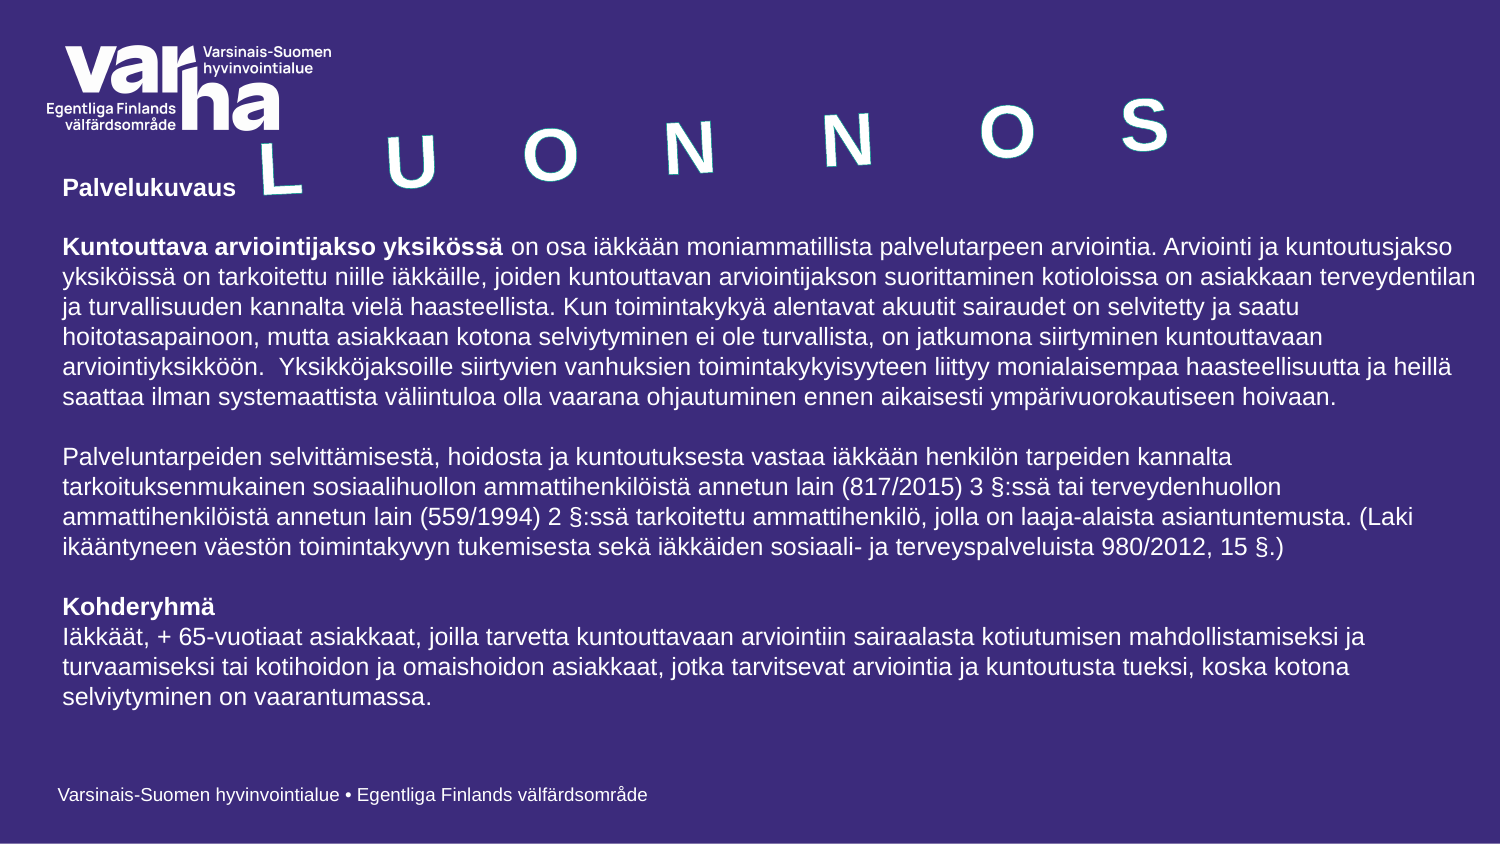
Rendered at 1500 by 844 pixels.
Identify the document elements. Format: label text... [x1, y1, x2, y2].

picture [47, 45, 331, 131]
title Palvelukuvaus Kuntouttava arviointijakso yksikössä on osa iäkkään moniammatillista palvelutarpeen arviointia. Arviointi ja kuntoutusjakso yksiköissä on tarkoitettu niille iäkkäille, joiden kuntouttavan arviointijakson suorittaminen kotioloissa on asiakkaan terveydentilan ja turvallisuuden kannalta vielä haasteellista. Kun toimintakykyä alentavat akuutit sairaudet on selvitetty ja saatu hoitotasapainoon, mutta asiakkaan kotona selviytyminen ei ole turvallista, on jatkumona siirtyminen kuntouttavaan arviointiyksikköön. Yksikköjaksoille siirtyvien vanhuksien toimintakykyisyyteen liittyy monialaisempaa haasteellisuutta ja heillä saattaa ilman systemaattista väliintuloa olla vaarana ohjautuminen ennen aikaisesti ympärivuorokautiseen hoivaan. Palveluntarpeiden selvittämisestä, hoidosta ja kuntoutuksesta vastaa iäkkään henkilön tarpeiden kannalta tarkoituksenmukainen sosiaalihuollon ammattihenkilöistä annetun lain (817/2015) 3 §:ssä tai terveydenhuollon ammattihenkilöistä annetun lain (559/1994) 2 §:ssä tarkoitettu ammattihenkilö, jolla on laaja-alaista asiantuntemusta. (Laki ikääntyneen väestön toimintakyvyn tukemisesta sekä iäkkäiden sosiaali- ja terveyspalveluista 980/2012, 15 §.) Kohderyhmä Iäkkäät, + 65-vuotiaat asiakkaat, joilla tarvetta kuntouttavaan arviointiin sairaalasta kotiutumisen mahdollistamiseksi ja turvaamiseksi tai kotihoidon ja omaishoidon asiakkaat, jotka tarvitsevat arviointia ja kuntoutusta tueksi, koska kotona selviytyminen on vaarantumassa. [47, 160, 1498, 844]
text_box L U O N N O S [109, 59, 1318, 226]
